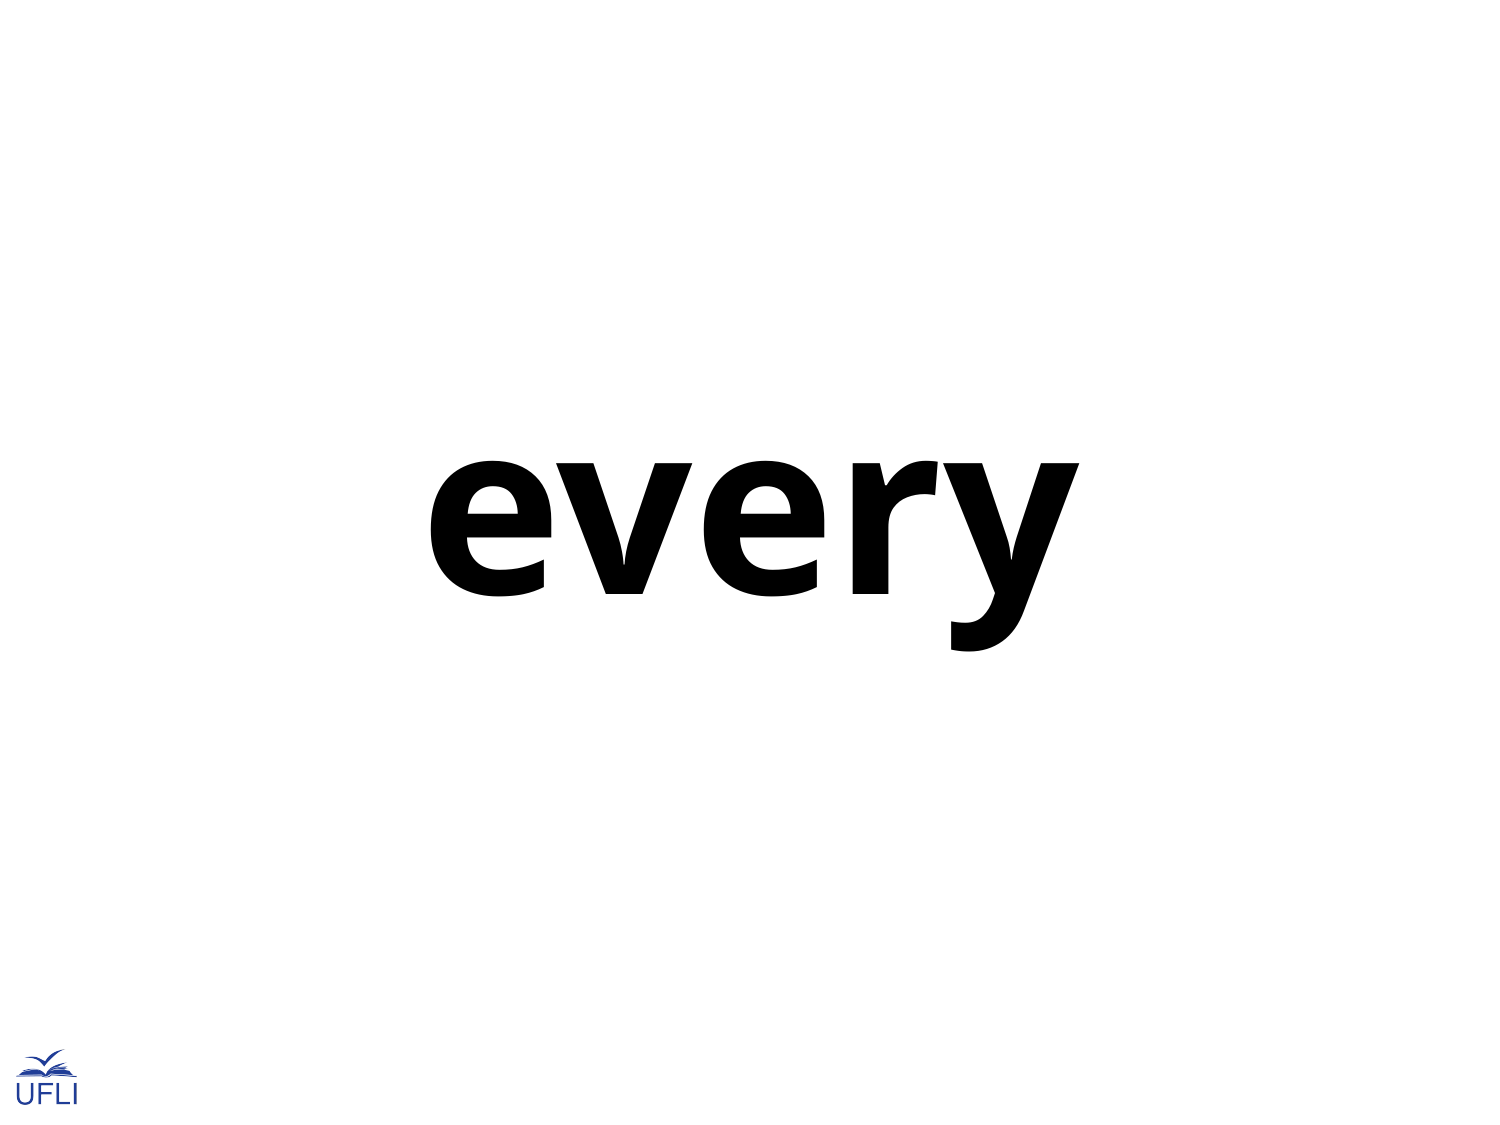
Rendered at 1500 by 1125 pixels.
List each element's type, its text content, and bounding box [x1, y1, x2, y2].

text_box every [0, 347, 1500, 650]
picture [12, 1047, 81, 1108]
